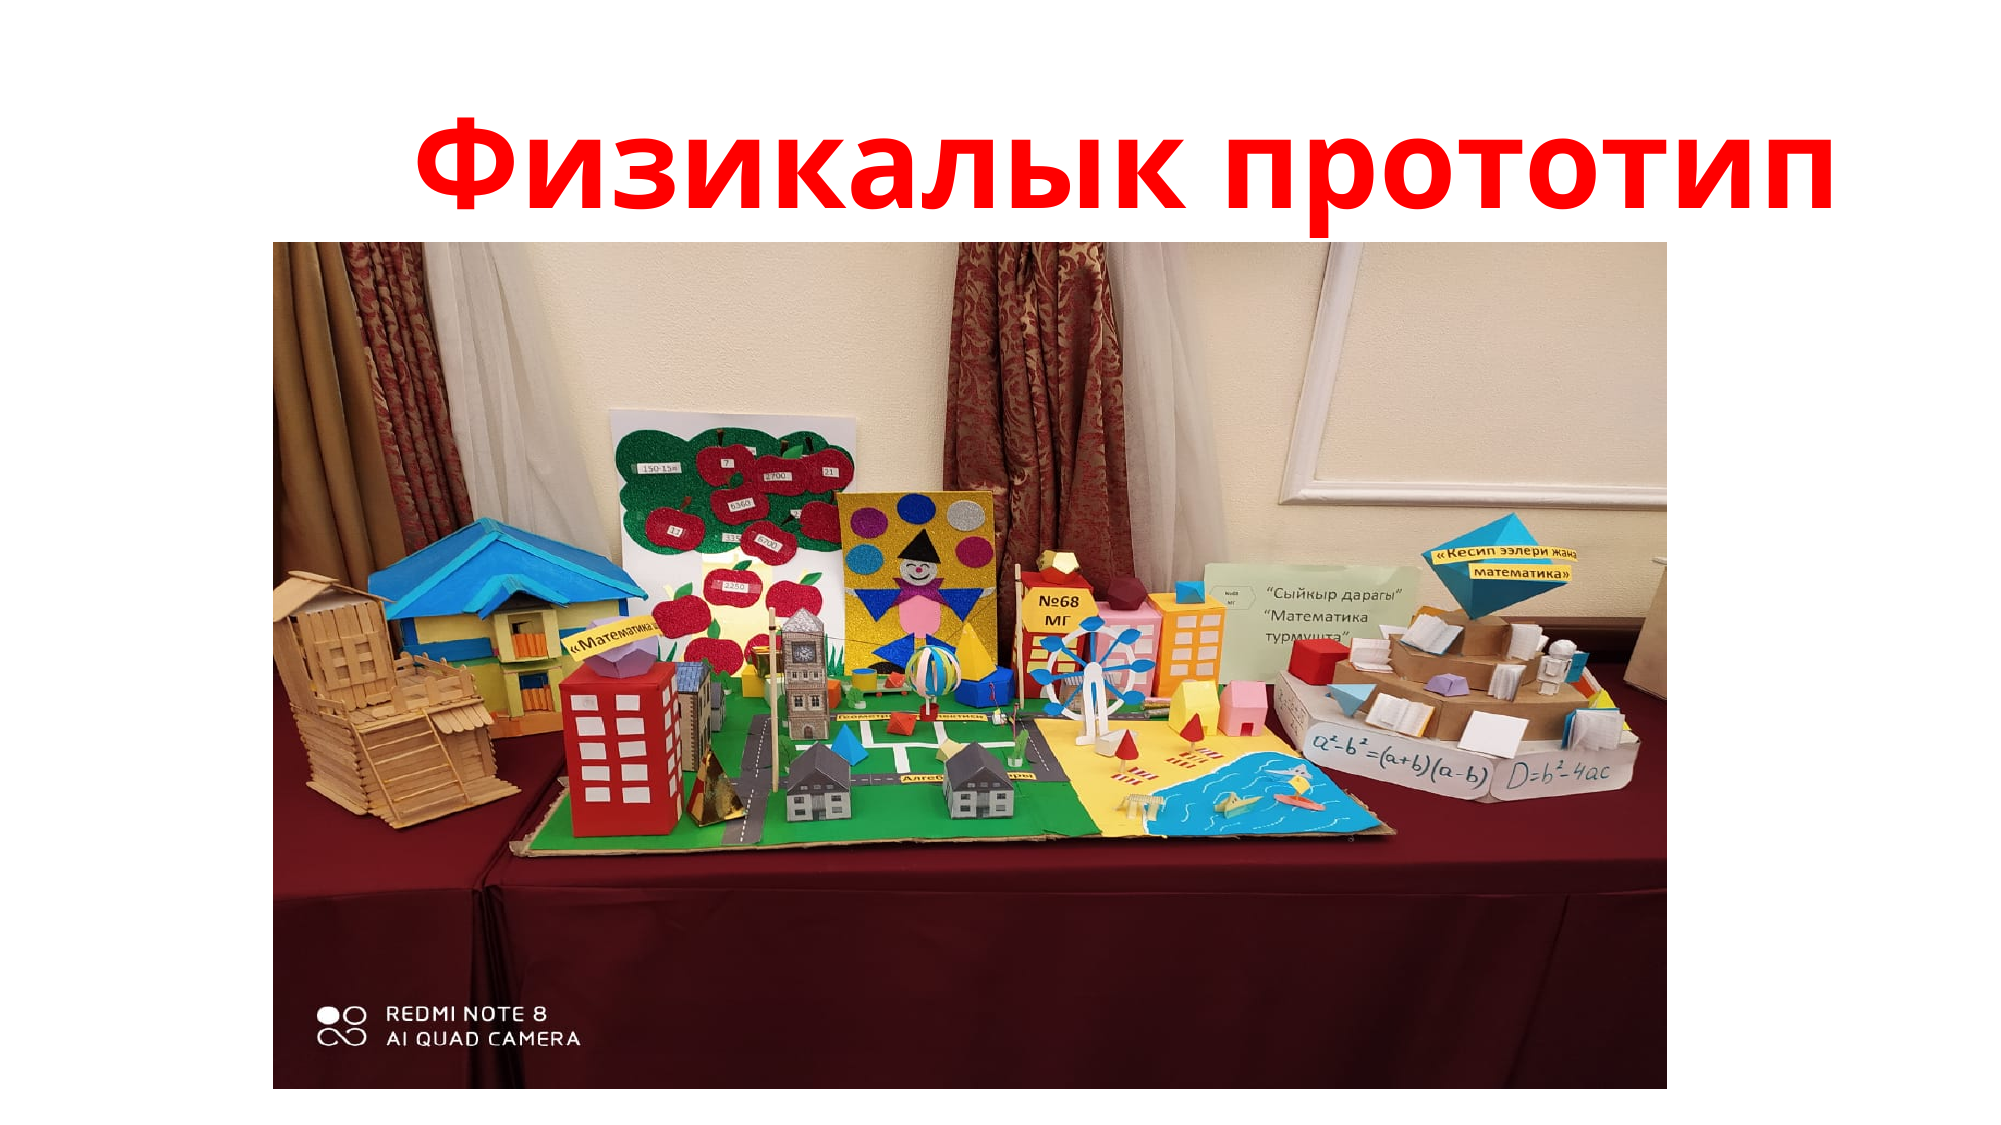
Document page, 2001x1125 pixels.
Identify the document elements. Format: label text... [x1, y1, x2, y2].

picture [273, 242, 1667, 1089]
title Физикалык прототип [137, 59, 1863, 278]
